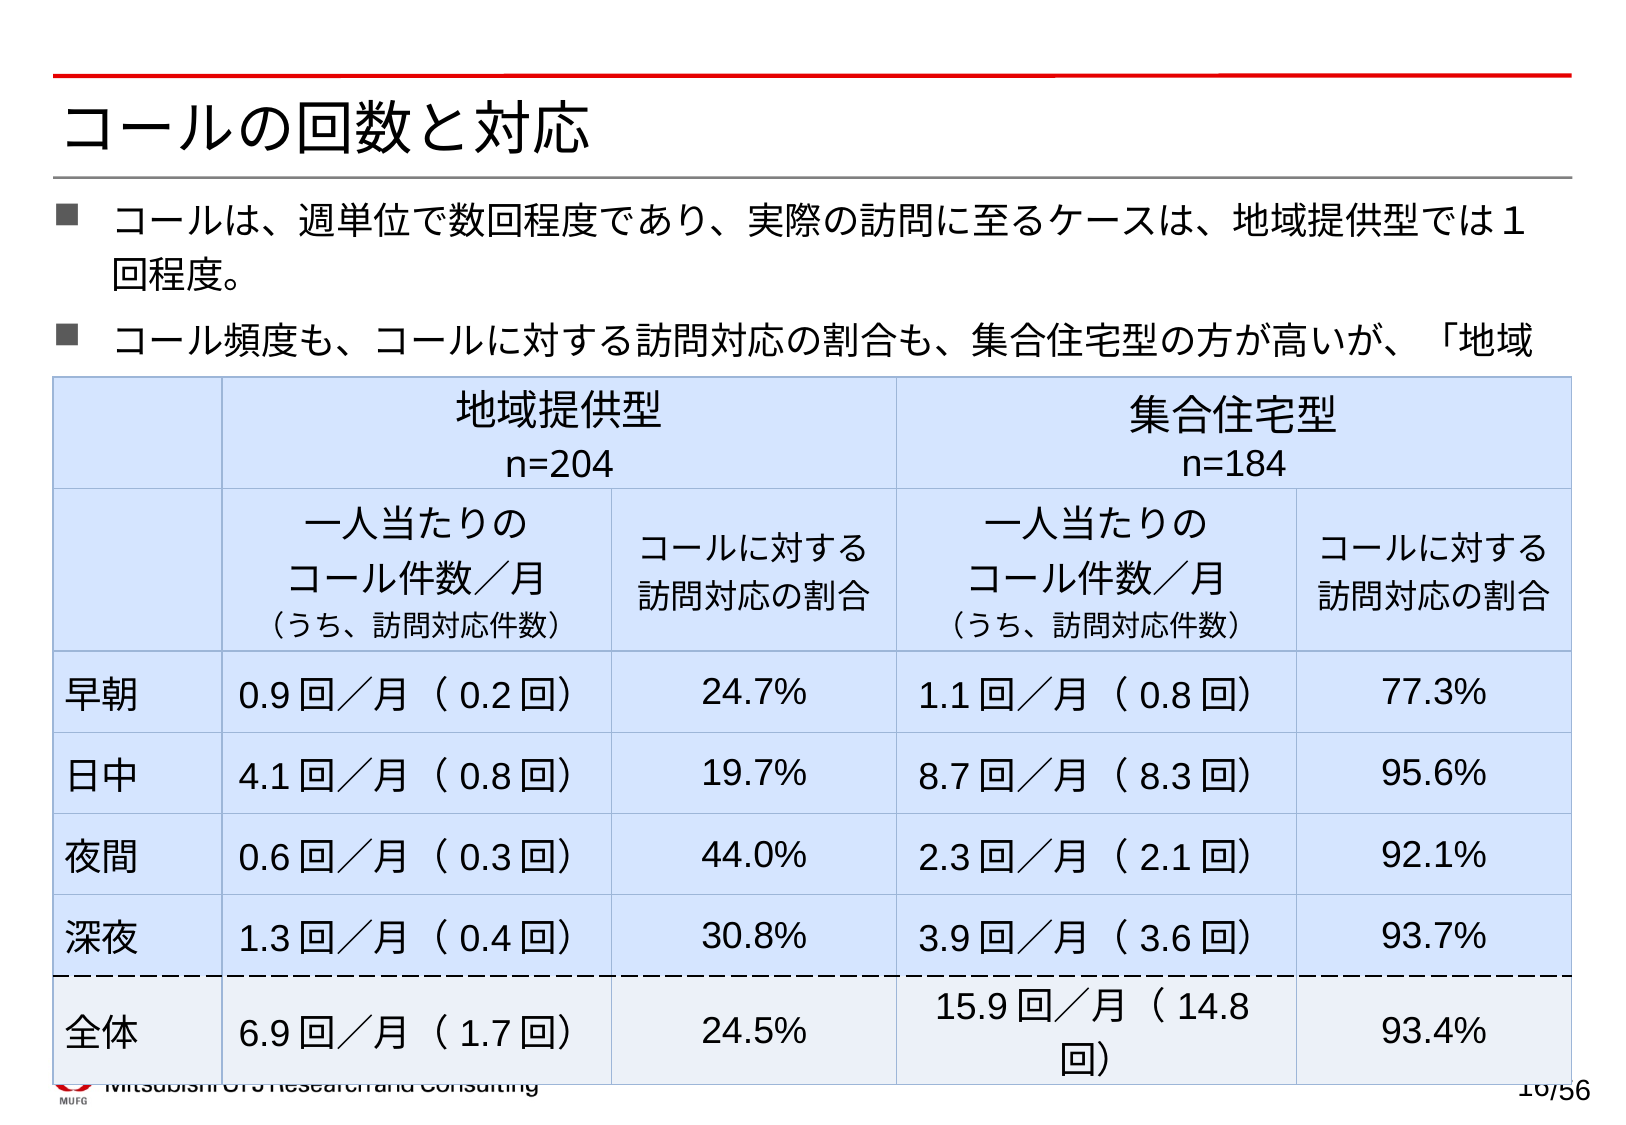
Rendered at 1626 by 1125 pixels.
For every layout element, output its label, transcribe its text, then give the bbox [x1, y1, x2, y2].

table_cell 1.1回／月（0.8回） [897, 652, 1296, 732]
table_cell [54, 489, 221, 650]
table_cell 92.1% [1297, 814, 1571, 894]
table_cell 早朝 [54, 652, 221, 732]
table_header [54, 378, 221, 488]
table_cell 一人当たりの コール件数／月 （うち、訪問対応件数） [223, 489, 611, 650]
table_cell 4.1回／月（0.8回） [223, 733, 611, 813]
table_cell 3.9回／月（3.6回） [897, 895, 1296, 976]
table_cell 44.0% [612, 814, 896, 894]
table_cell コールに対する 訪問対応の割合 [612, 489, 896, 650]
table_header 地域提供型 n=204 [223, 378, 896, 488]
table_cell 0.9回／月（0.2回） [223, 652, 611, 732]
table_cell 93.4% [1297, 976, 1571, 1084]
picture [48, 1058, 542, 1107]
table_cell 93.7% [1297, 895, 1571, 976]
list コールは、週単位で数回程度であり、実際の訪問に至るケースは、地域提供型では１回程度。 コール頻度も、コールに対する訪問対応の割合も、集合住宅型の方が高いが、「地域提供型」と「集合住宅型」では「コール」の持つ意味が異なる点に留意が必要である。 [52, 188, 1571, 364]
table_cell 95.6% [1297, 733, 1571, 813]
table_header 集合住宅型 n=184 [897, 378, 1571, 488]
table_cell 24.7% [612, 652, 896, 732]
table_cell 2.3回／月（2.1回） [897, 814, 1296, 894]
table_cell 24.5% [612, 976, 896, 1084]
table_cell 一人当たりの コール件数／月 （うち、訪問対応件数） [897, 489, 1296, 650]
title コールの回数と対応 [58, 85, 1572, 170]
table_cell 0.6回／月（0.3回） [223, 814, 611, 894]
table_cell 日中 [54, 733, 221, 813]
table_cell 8.7回／月（8.3回） [897, 733, 1296, 813]
table_cell 深夜 [54, 895, 221, 976]
table_cell 6.9回／月（1.7回） [223, 976, 611, 1084]
table_cell 夜間 [54, 814, 221, 894]
table_cell コールに対する 訪問対応の割合 [1297, 489, 1571, 650]
table_cell 15.9回／月（14.8回） [897, 976, 1296, 1084]
table_cell 全体 [54, 976, 221, 1084]
table_cell 19.7% [612, 733, 896, 813]
table_cell 1.3回／月（0.4回） [223, 895, 611, 976]
table_cell 30.8% [612, 895, 896, 976]
table_cell 77.3% [1297, 652, 1571, 732]
